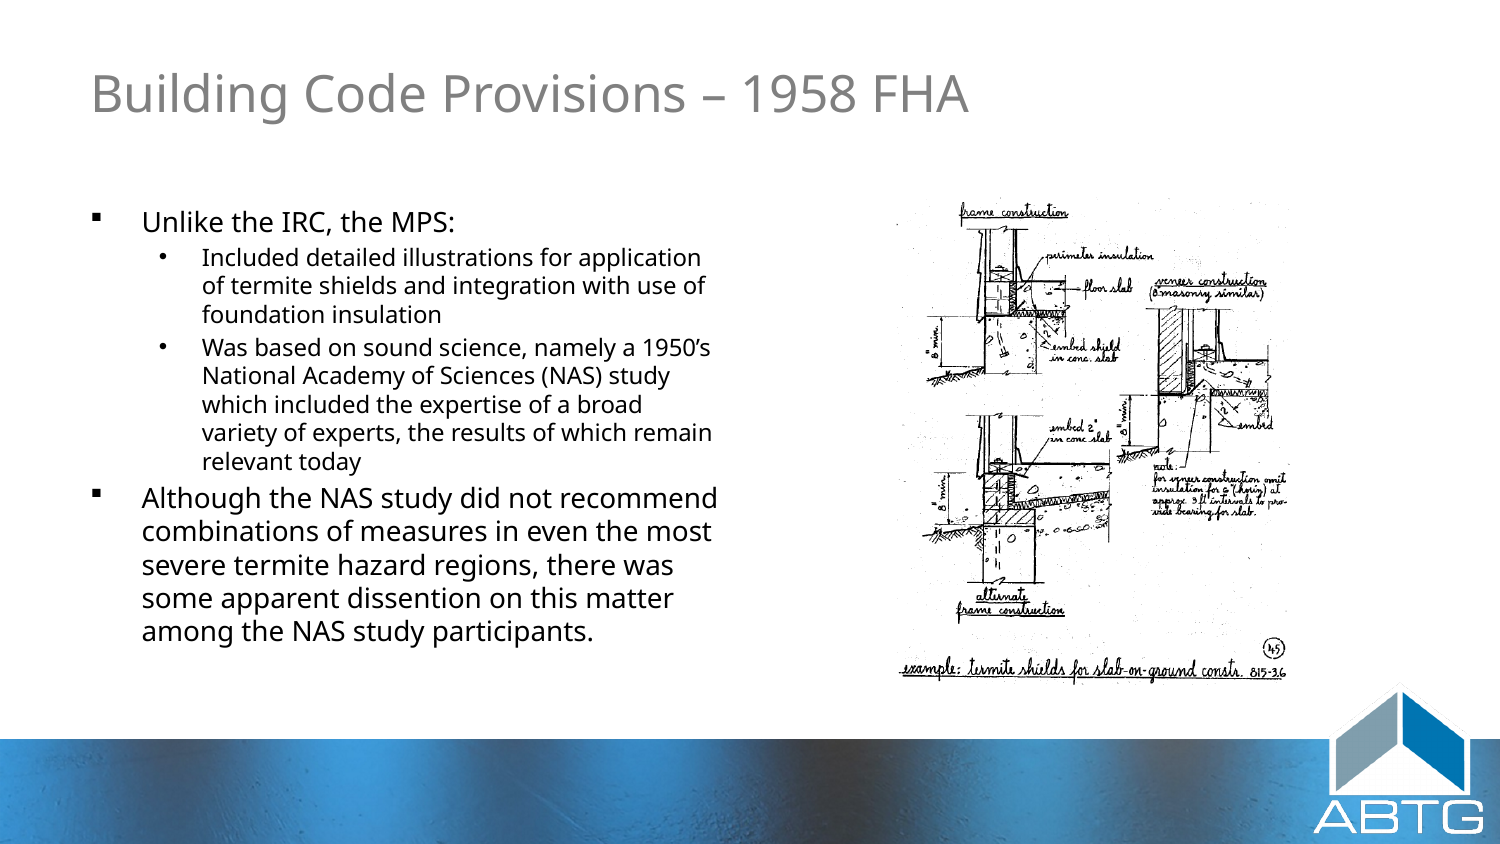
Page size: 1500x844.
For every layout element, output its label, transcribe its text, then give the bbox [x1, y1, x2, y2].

title Building Code Provisions – 1958 FHA [75, 24, 1425, 160]
picture [0, 682, 1500, 844]
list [896, 196, 1291, 685]
list Unlike the IRC, the MPS: Included detailed illustrations for application of termite shields and integration with use of foundation insulation Was based on sound science, namely a 1950’s National Academy of Sciences (NAS) study which included the expertise of a broad variety of experts, the results of which remain relevant today Although the NAS study did not recommend combinations of measures in even the most severe termite hazard regions, there was some apparent dissention on this matter among the NAS study participants. [75, 196, 738, 685]
